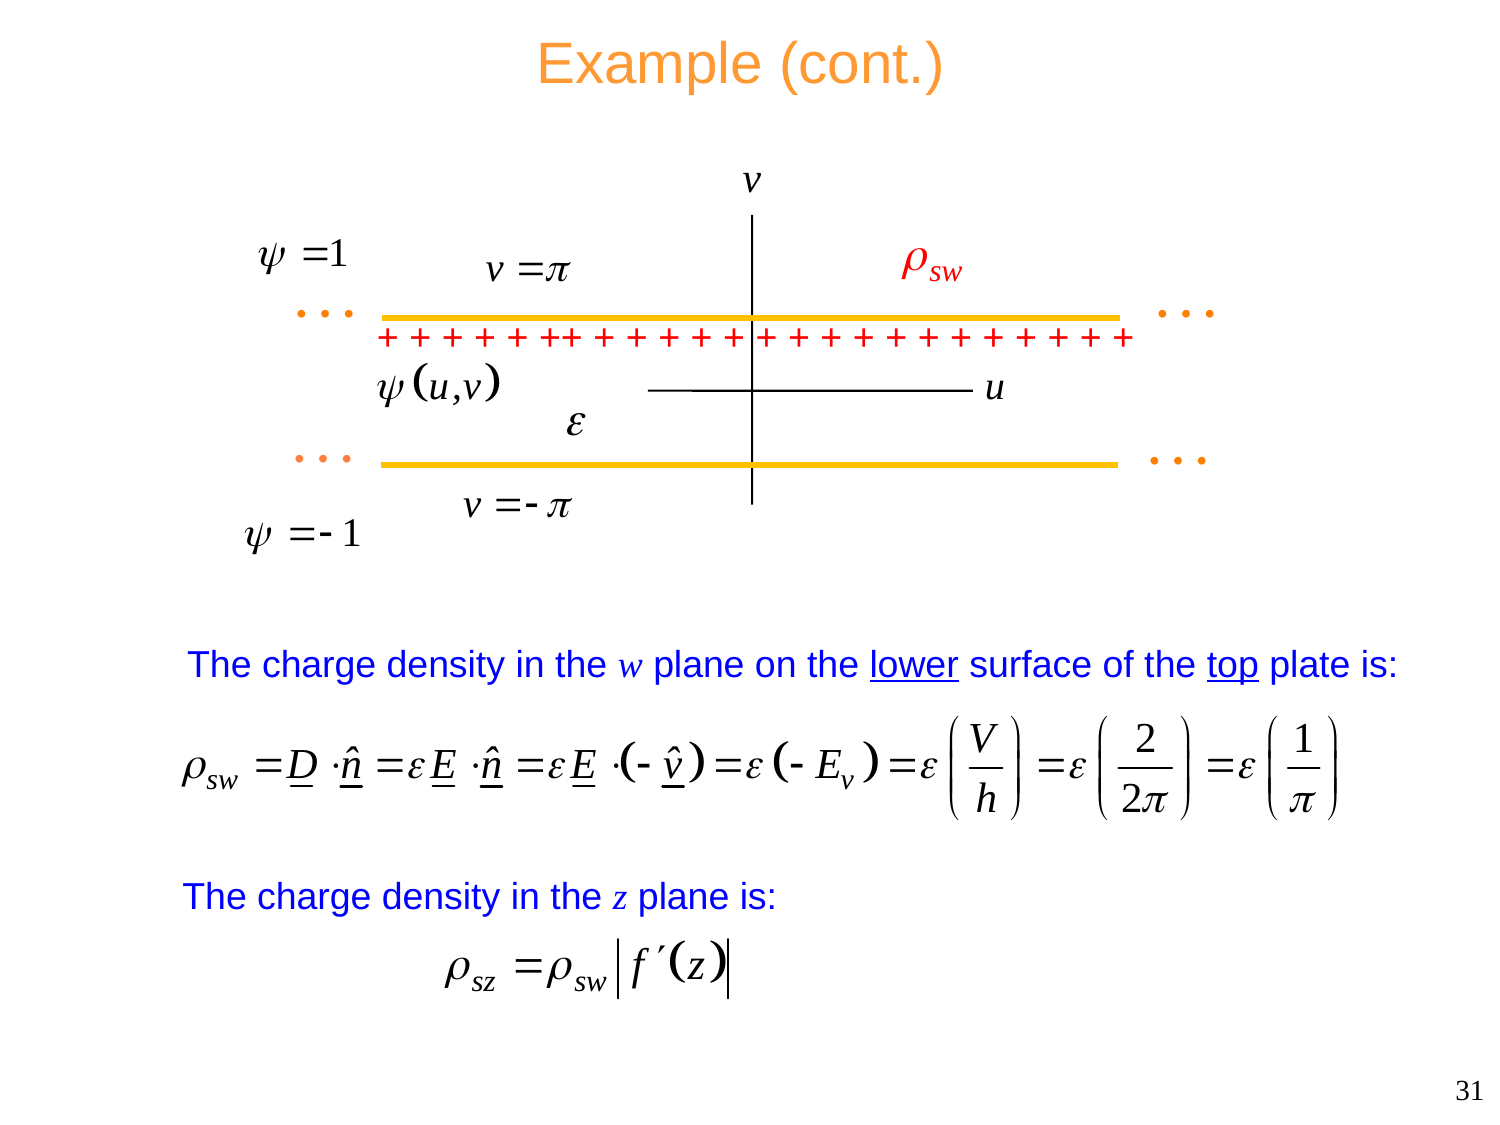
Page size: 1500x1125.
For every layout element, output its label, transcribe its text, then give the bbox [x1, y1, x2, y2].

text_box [436, 927, 738, 1010]
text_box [172, 707, 1352, 829]
slide_number 31 [1187, 1063, 1500, 1125]
text_box The charge density in the z plane is: [167, 864, 793, 925]
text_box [241, 164, 1233, 564]
title Example (cont.) [100, 0, 1382, 122]
text_box The charge density in the w plane on the lower surface of the top plate is: [172, 632, 1414, 693]
